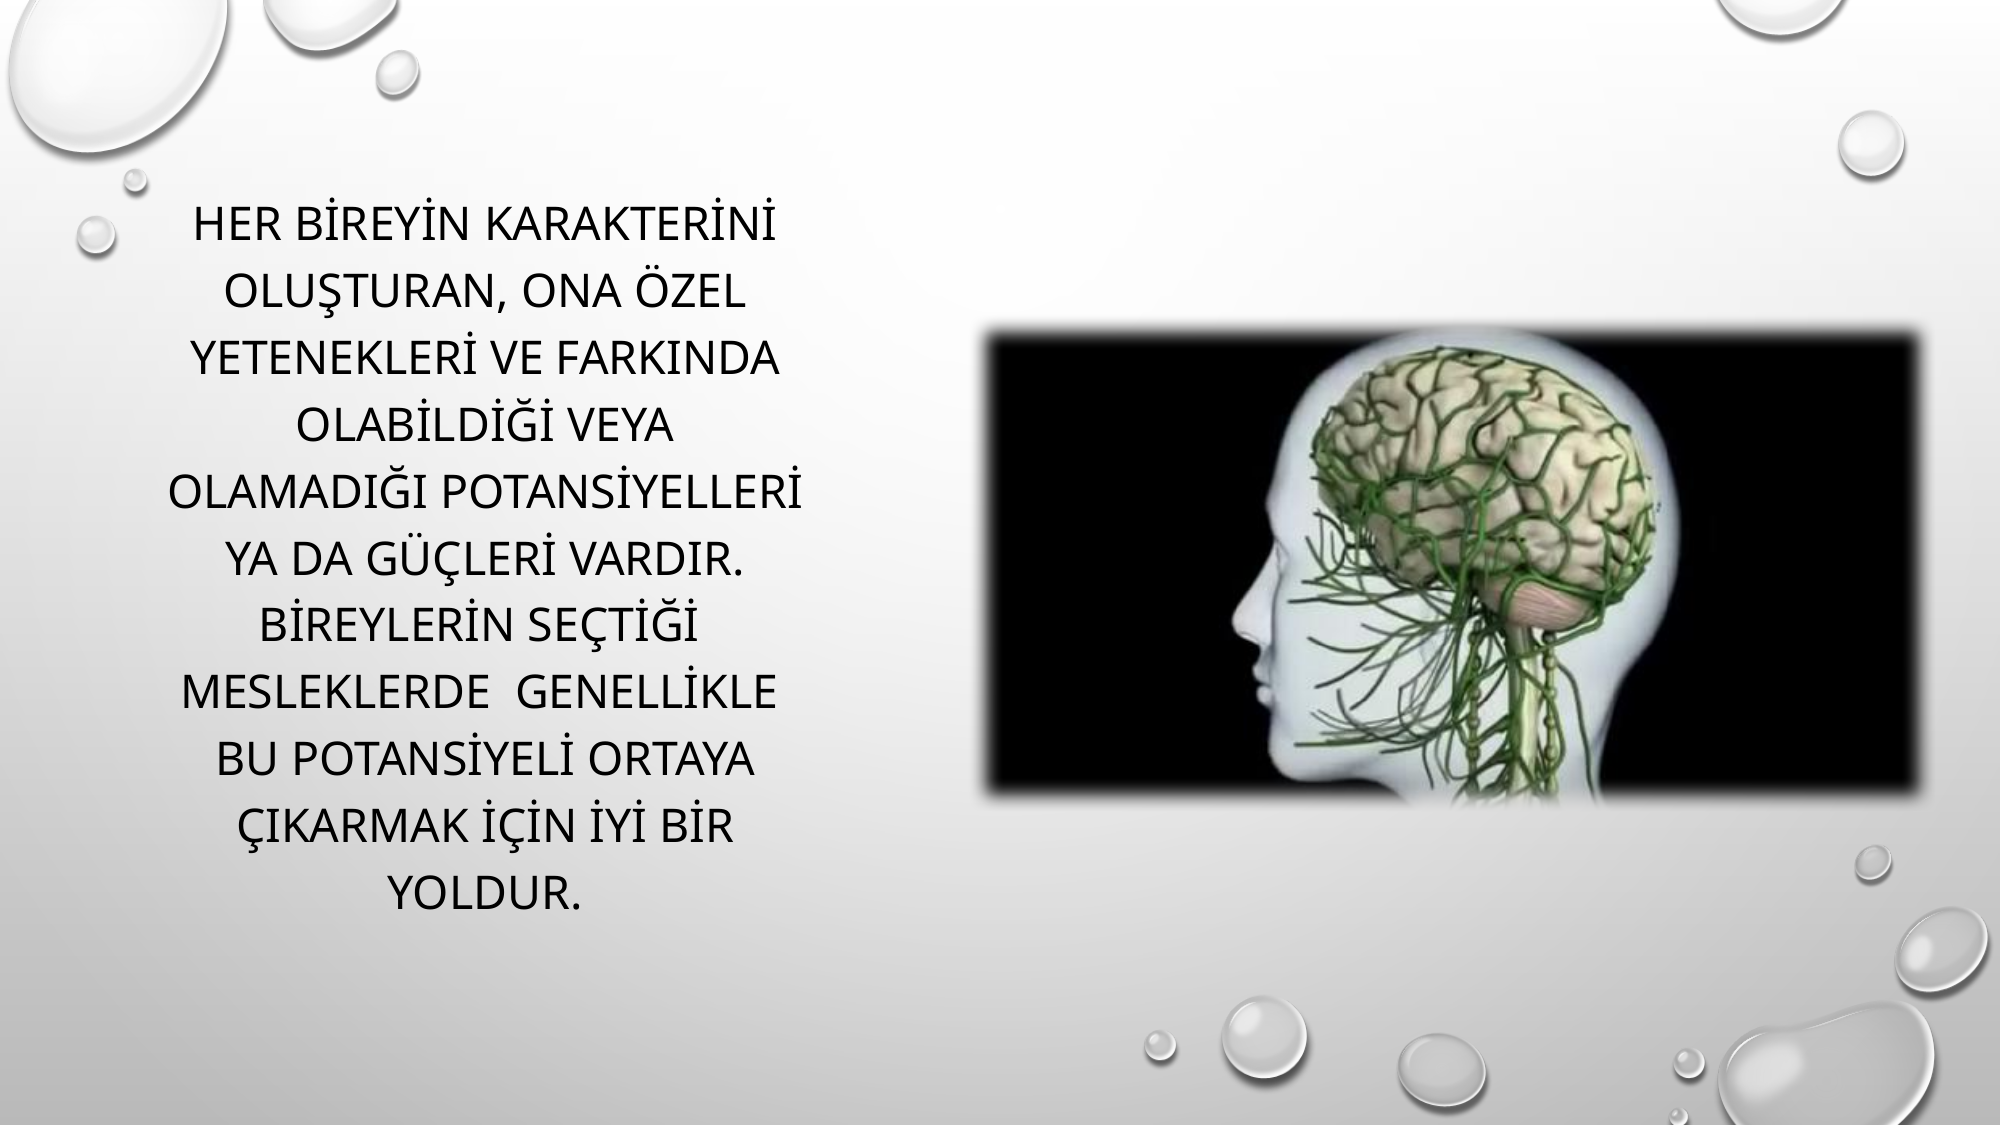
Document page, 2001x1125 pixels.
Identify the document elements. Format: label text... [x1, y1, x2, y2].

picture [0, 0, 2000, 1125]
list Her bireyin karakterini oluşturan, ona özel yetenekleri ve farkında olabildiği veya olamadığı potansiyelleri ya da güçleri vardır. Bireylerin seçtiği mesleklerde genellikle bu potansiyeli ortaya çıkarmak için iyi bir yoldur. [149, 175, 821, 950]
